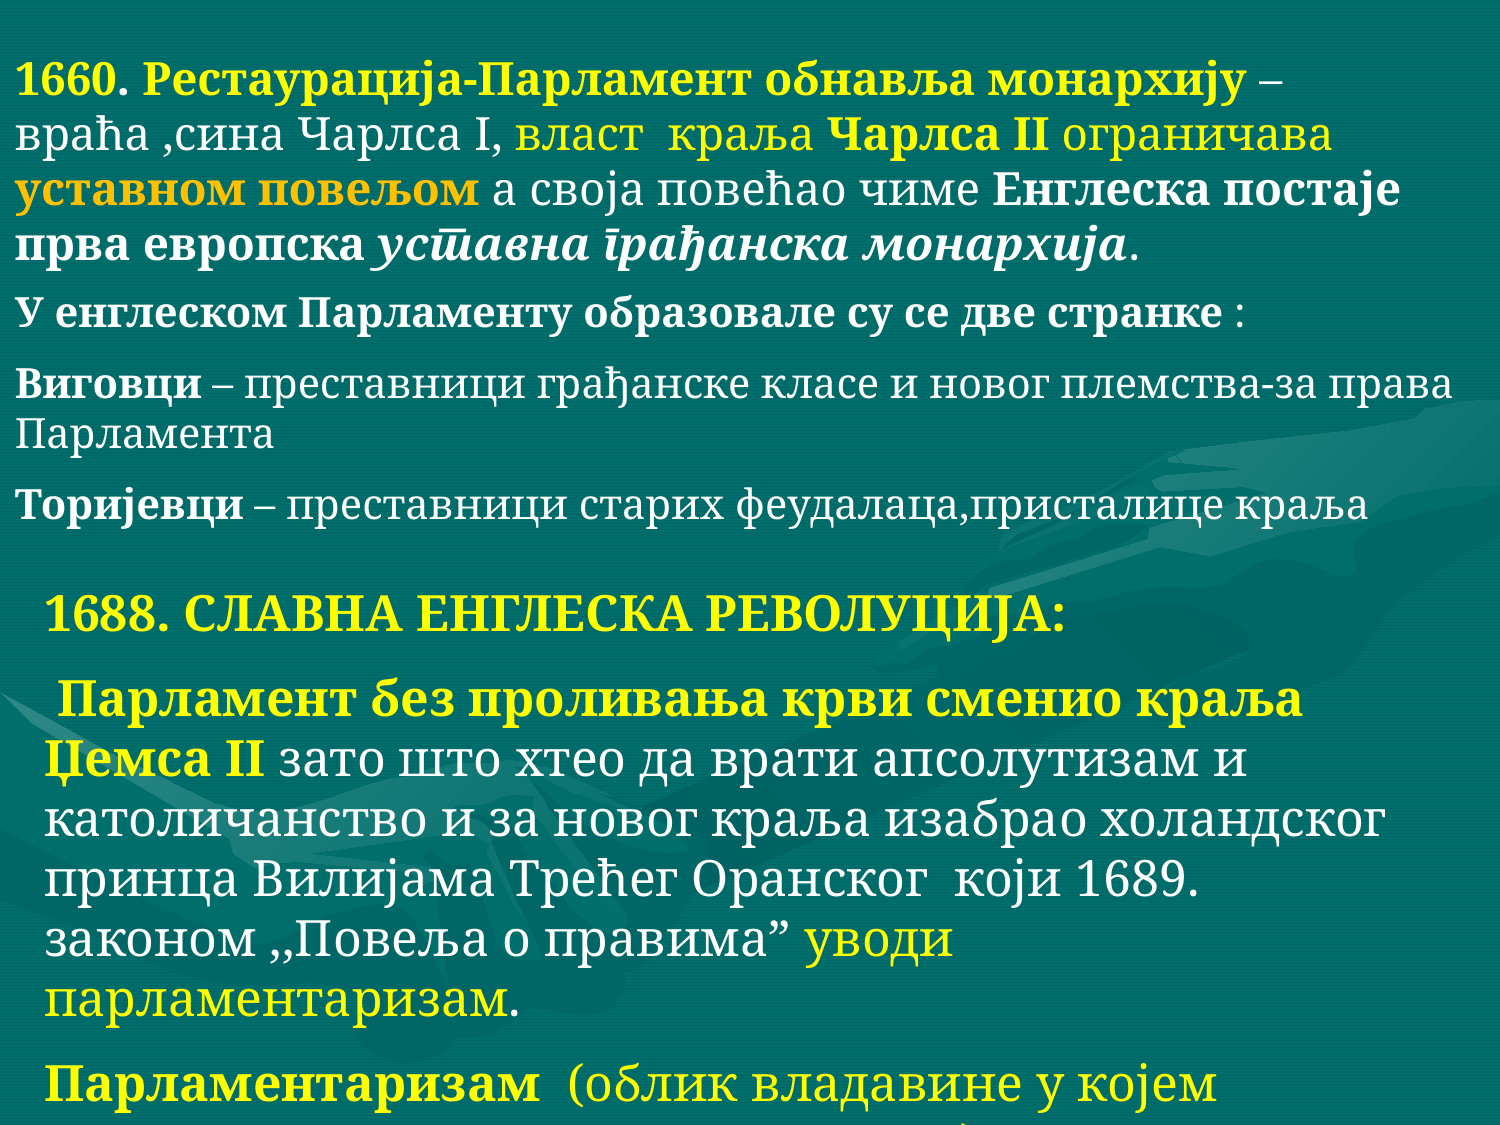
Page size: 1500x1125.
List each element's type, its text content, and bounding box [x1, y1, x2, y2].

text_box 1688. СЛАВНА ЕНГЛЕСКА РЕВОЛУЦИЈА: Парламент без проливања крви сменио краља Џемса II зато што хтео да врати апсолутизам и католичанство и за новог краља изабрао холандског принца Вилијама Трећег Оранског који 1689. законом ,,Повеља о правима” уводи парламентаризам. Парламентаризам (облик владавине у којем парламент дели власт са владарем ) [29, 574, 1430, 1125]
text_box У енглеском Парламенту образовале су се две странке : Виговци – преставници грађанске класе и новог племства-за права Парламента Торијевци – преставници старих феудалаца,присталице краља [0, 278, 1500, 536]
text_box 1660. Рестаурација-Парламент обнавља монархију –враћа ,сина Чарлса I, власт краља Чарлса II ограничава уставном повељом а своја повећао чиме Енглеска постаје прва европска уставна грађанска монархија. [0, 42, 1500, 278]
